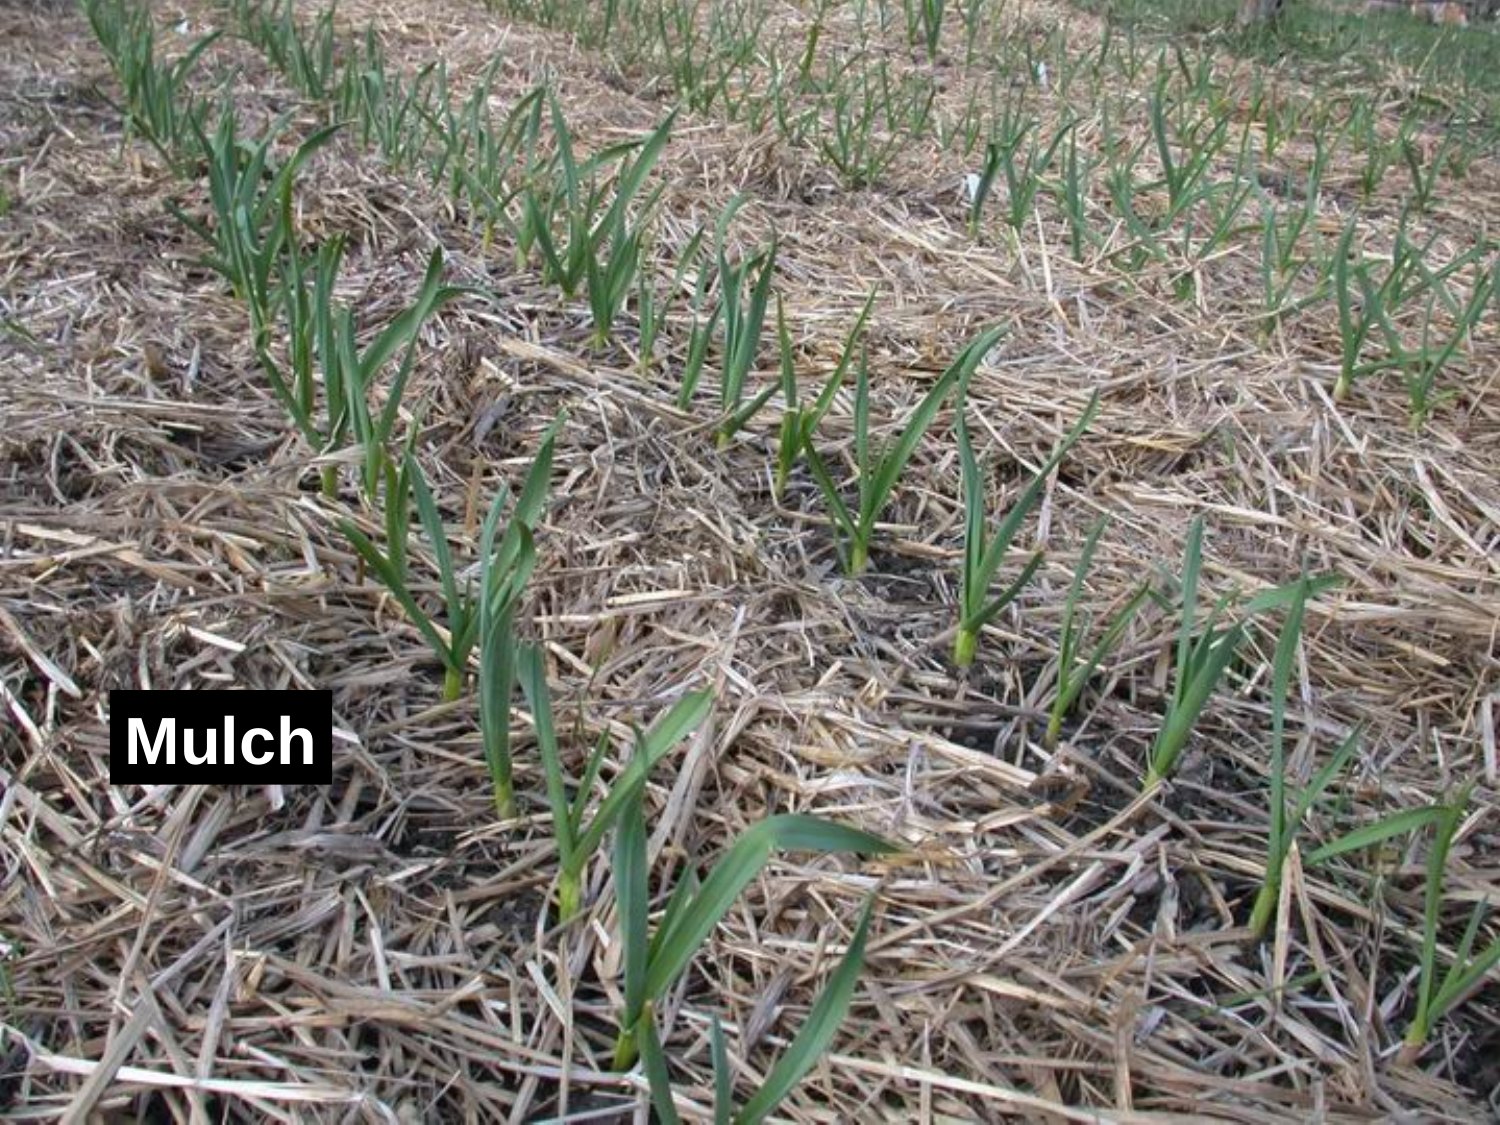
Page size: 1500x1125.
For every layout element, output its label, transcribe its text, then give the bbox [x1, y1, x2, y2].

text_box Mulch [109, 690, 333, 785]
picture [0, 0, 1500, 1125]
